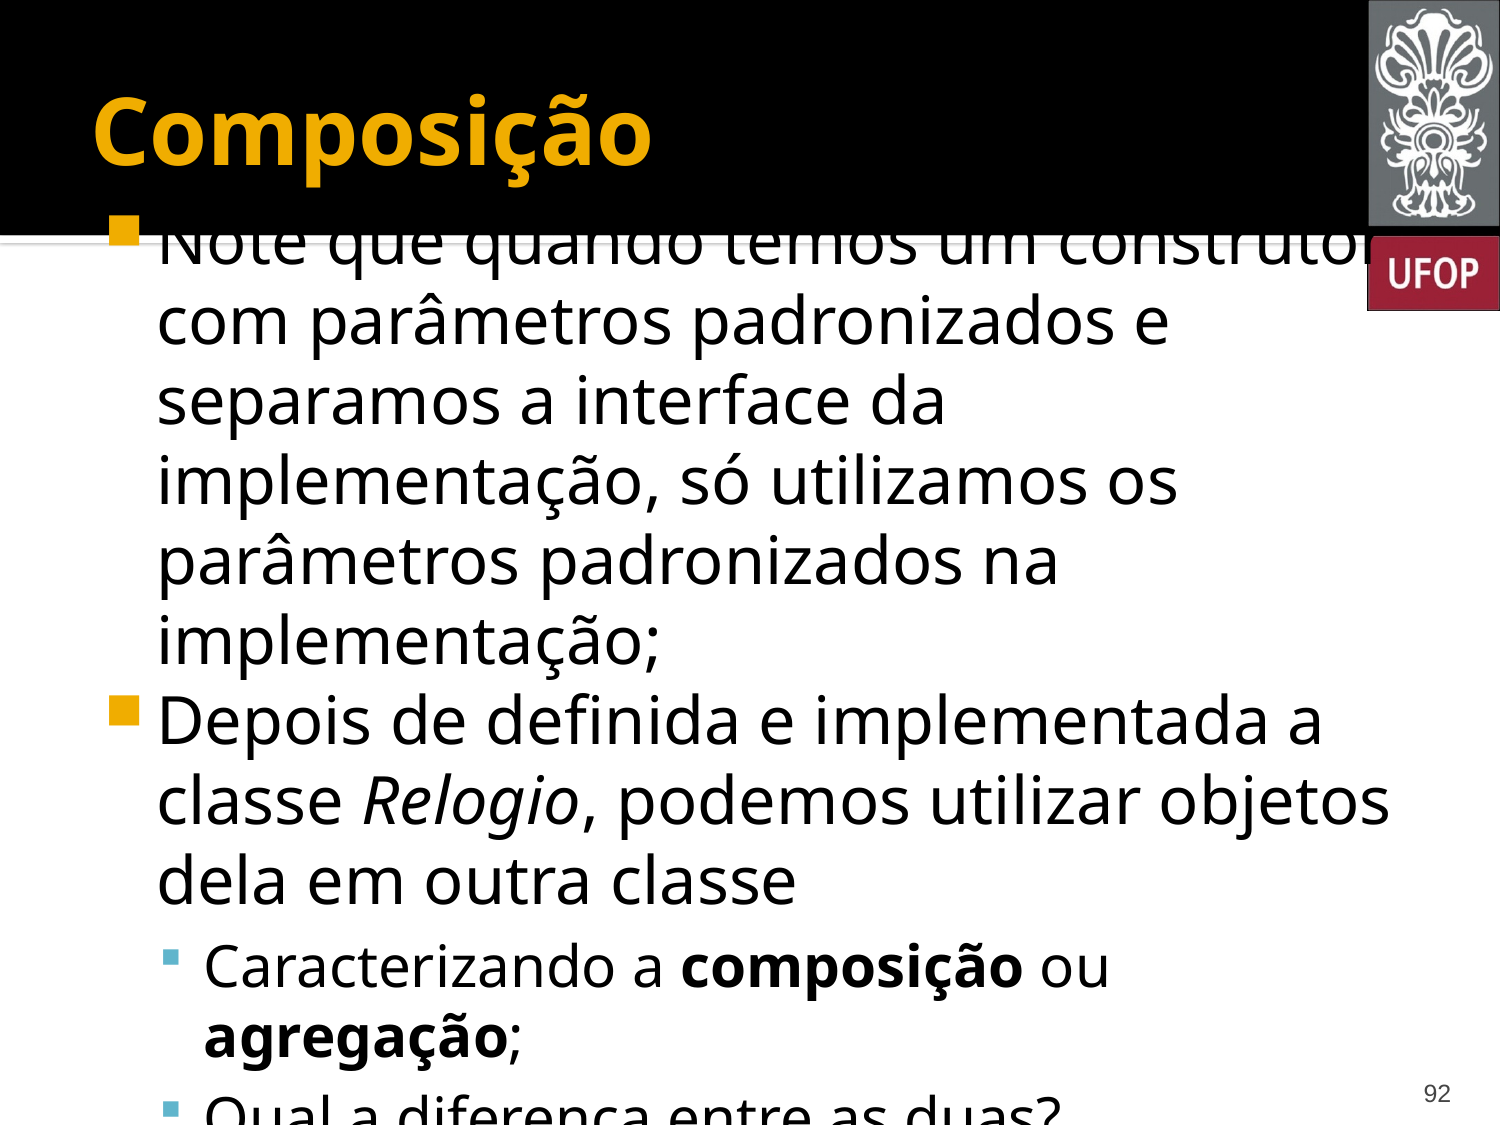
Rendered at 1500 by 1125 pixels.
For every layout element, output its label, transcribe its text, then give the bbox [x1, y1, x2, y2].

slide_number 92 [1345, 1062, 1467, 1108]
picture [1367, 0, 1500, 311]
list Note que quando temos um construtor com parâmetros padronizados e separamos a interface da implementação, só utilizamos os parâmetros padronizados na implementação; Depois de definida e implementada a classe Relogio, podemos utilizar objetos dela em outra classe Caracterizando a composição ou agregação; Qual a diferença entre as duas? [75, 291, 1425, 1050]
title Composição [75, 25, 1370, 231]
